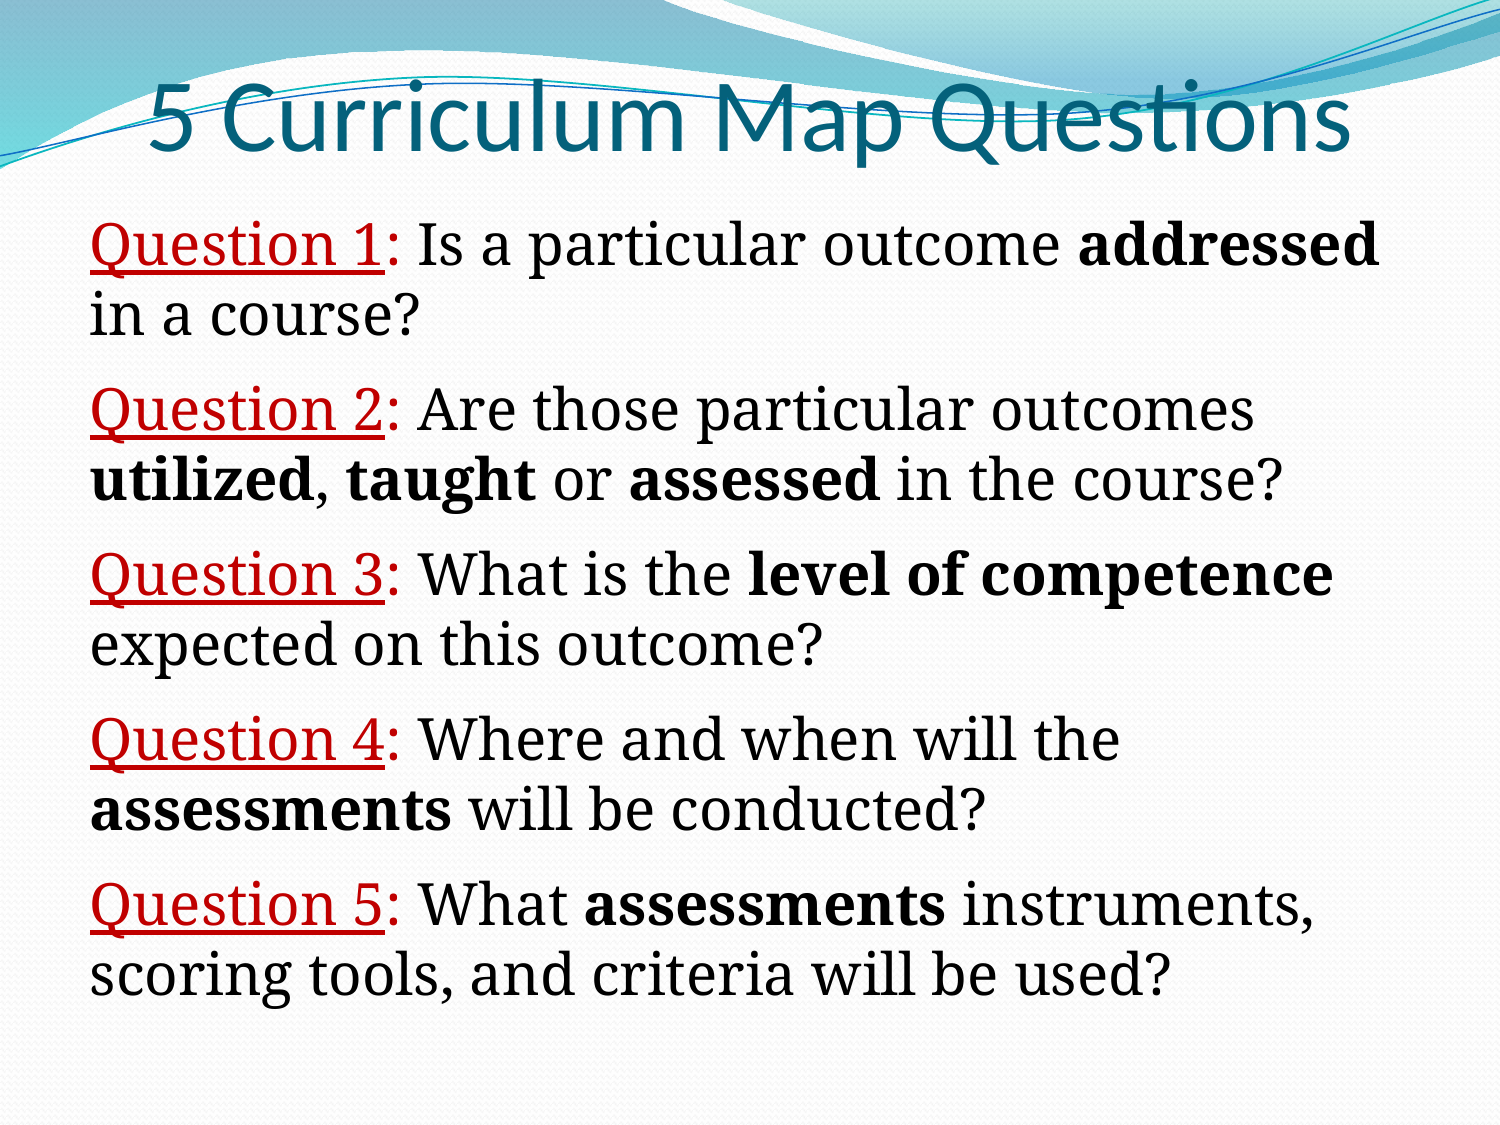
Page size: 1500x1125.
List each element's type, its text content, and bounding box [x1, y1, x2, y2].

list Question 1: Is a particular outcome addressed in a course? Question 2: Are those particular outcomes utilized, taught or assessed in the course? Question 3: What is the level of competence expected on this outcome? Question 4: Where and when will the assessments will be conducted? Question 5: What assessments instruments, scoring tools, and criteria will be used? [75, 200, 1425, 1063]
title 5 Curriculum Map Questions [75, 37, 1425, 172]
